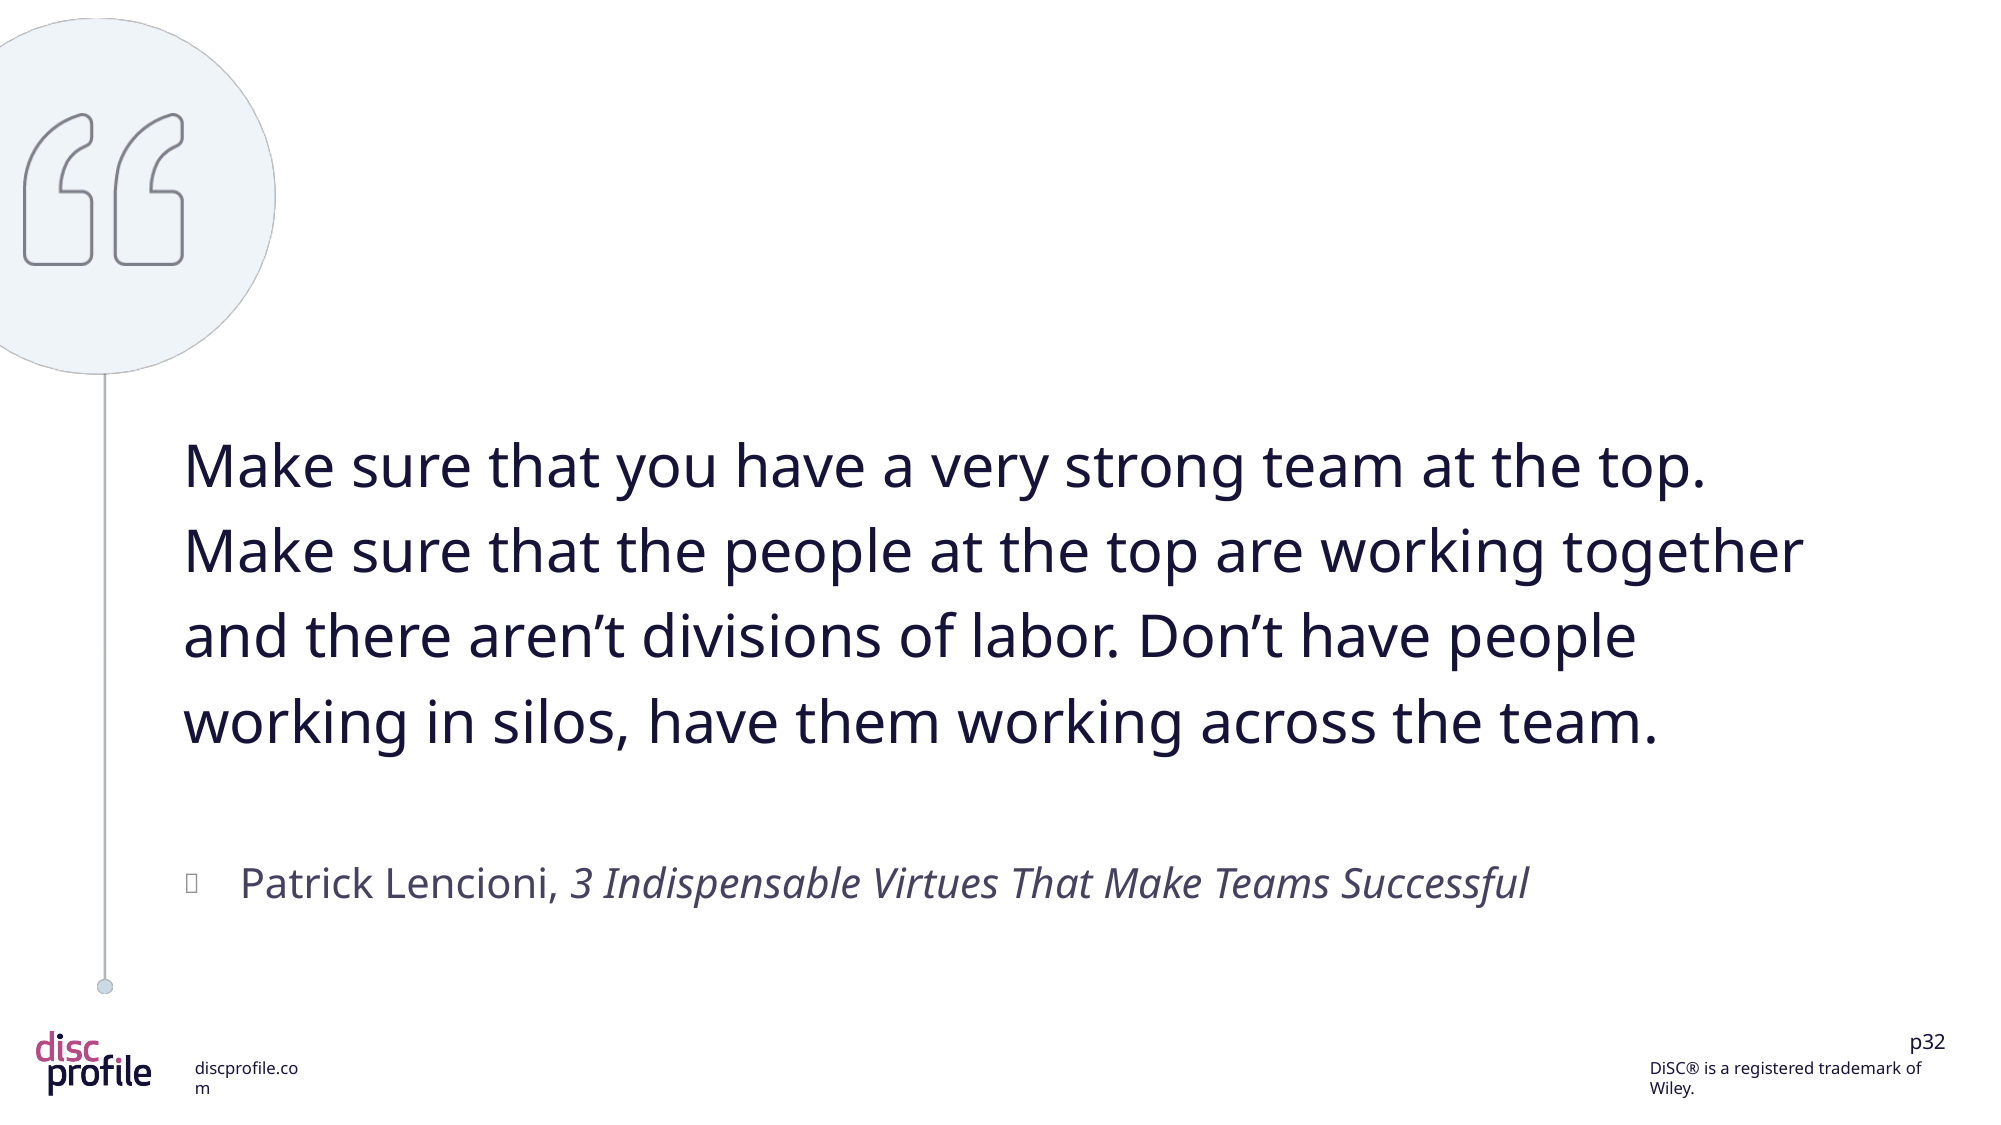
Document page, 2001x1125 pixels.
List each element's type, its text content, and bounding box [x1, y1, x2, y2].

picture [0, 18, 276, 994]
list Patrick Lencioni, 3 Indispensable Virtues That Make Teams Successful [183, 855, 1871, 952]
picture [29, 1020, 158, 1106]
list Make sure that you have a very strong team at the top. Make sure that the people at the top are working together and there aren’t divisions of labor. Don’t have people working in silos, have them working across the team. [183, 374, 1872, 795]
